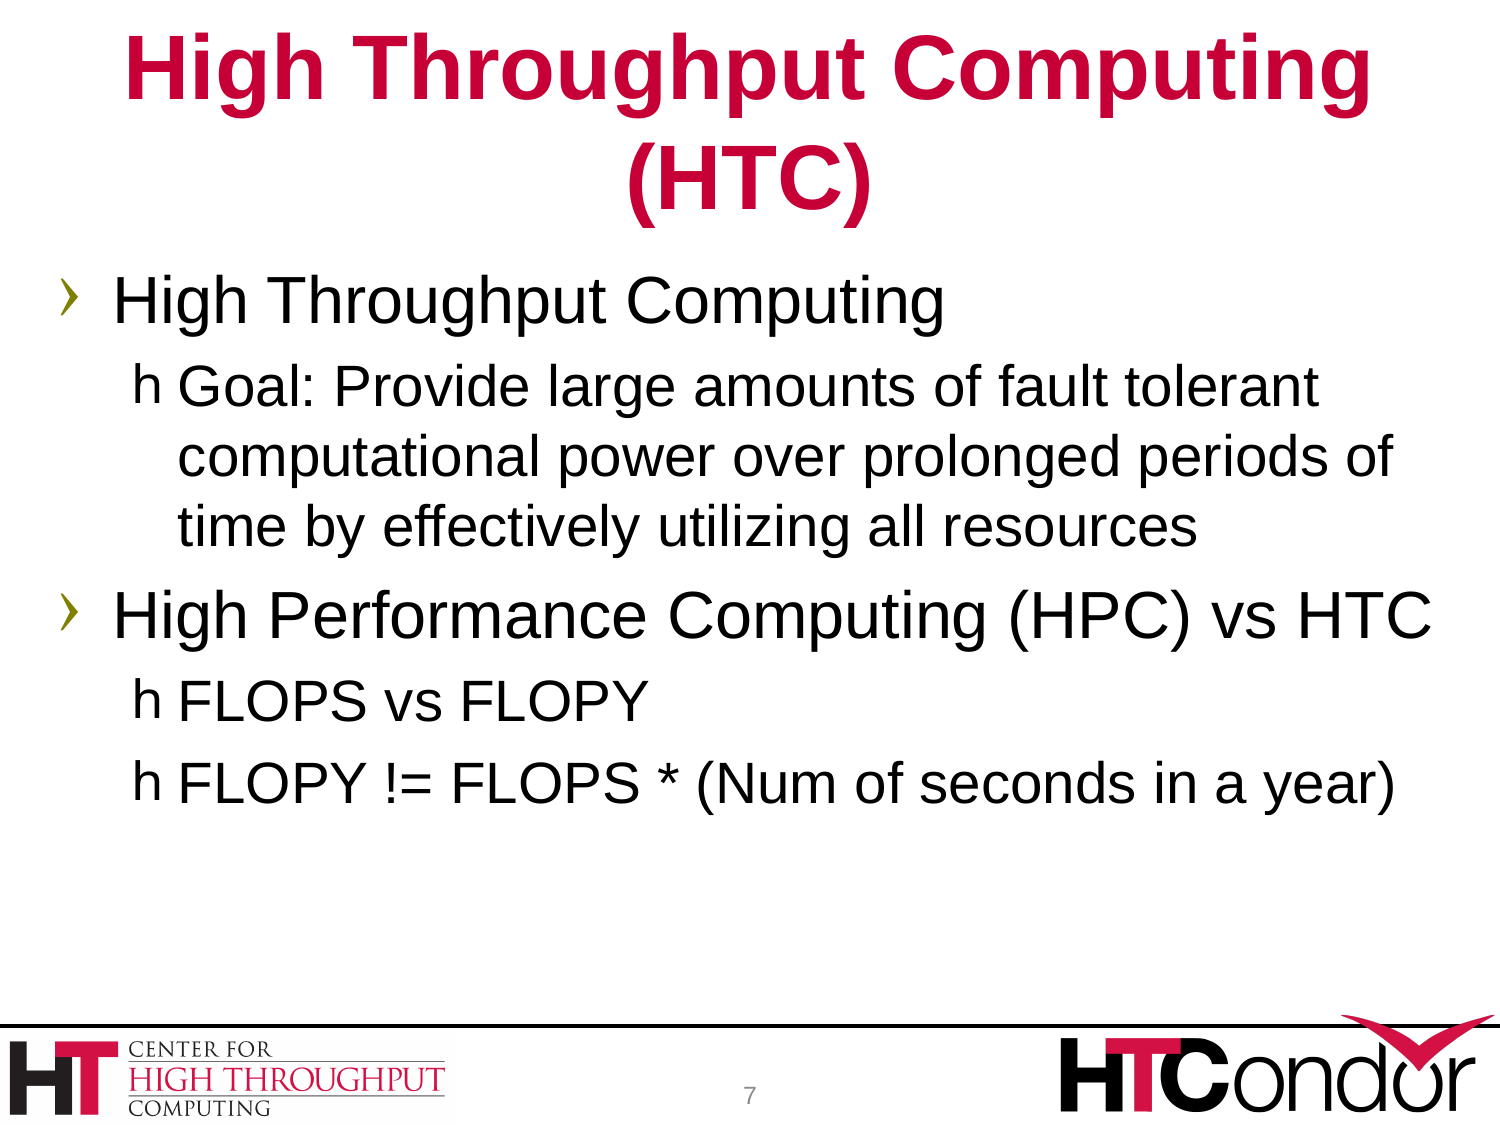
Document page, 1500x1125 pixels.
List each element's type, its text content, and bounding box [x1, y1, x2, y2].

picture [1055, 1014, 1500, 1119]
slide_number 7 [575, 1065, 925, 1125]
picture [0, 1029, 454, 1125]
list High Throughput Computing Goal: Provide large amounts of fault tolerant computational power over prolonged periods of time by effectively utilizing all resources High Performance Computing (HPC) vs HTC FLOPS vs FLOPY FLOPY != FLOPS * (Num of seconds in a year) [41, 249, 1466, 943]
title High Throughput Computing (HTC) [0, 43, 1500, 194]
